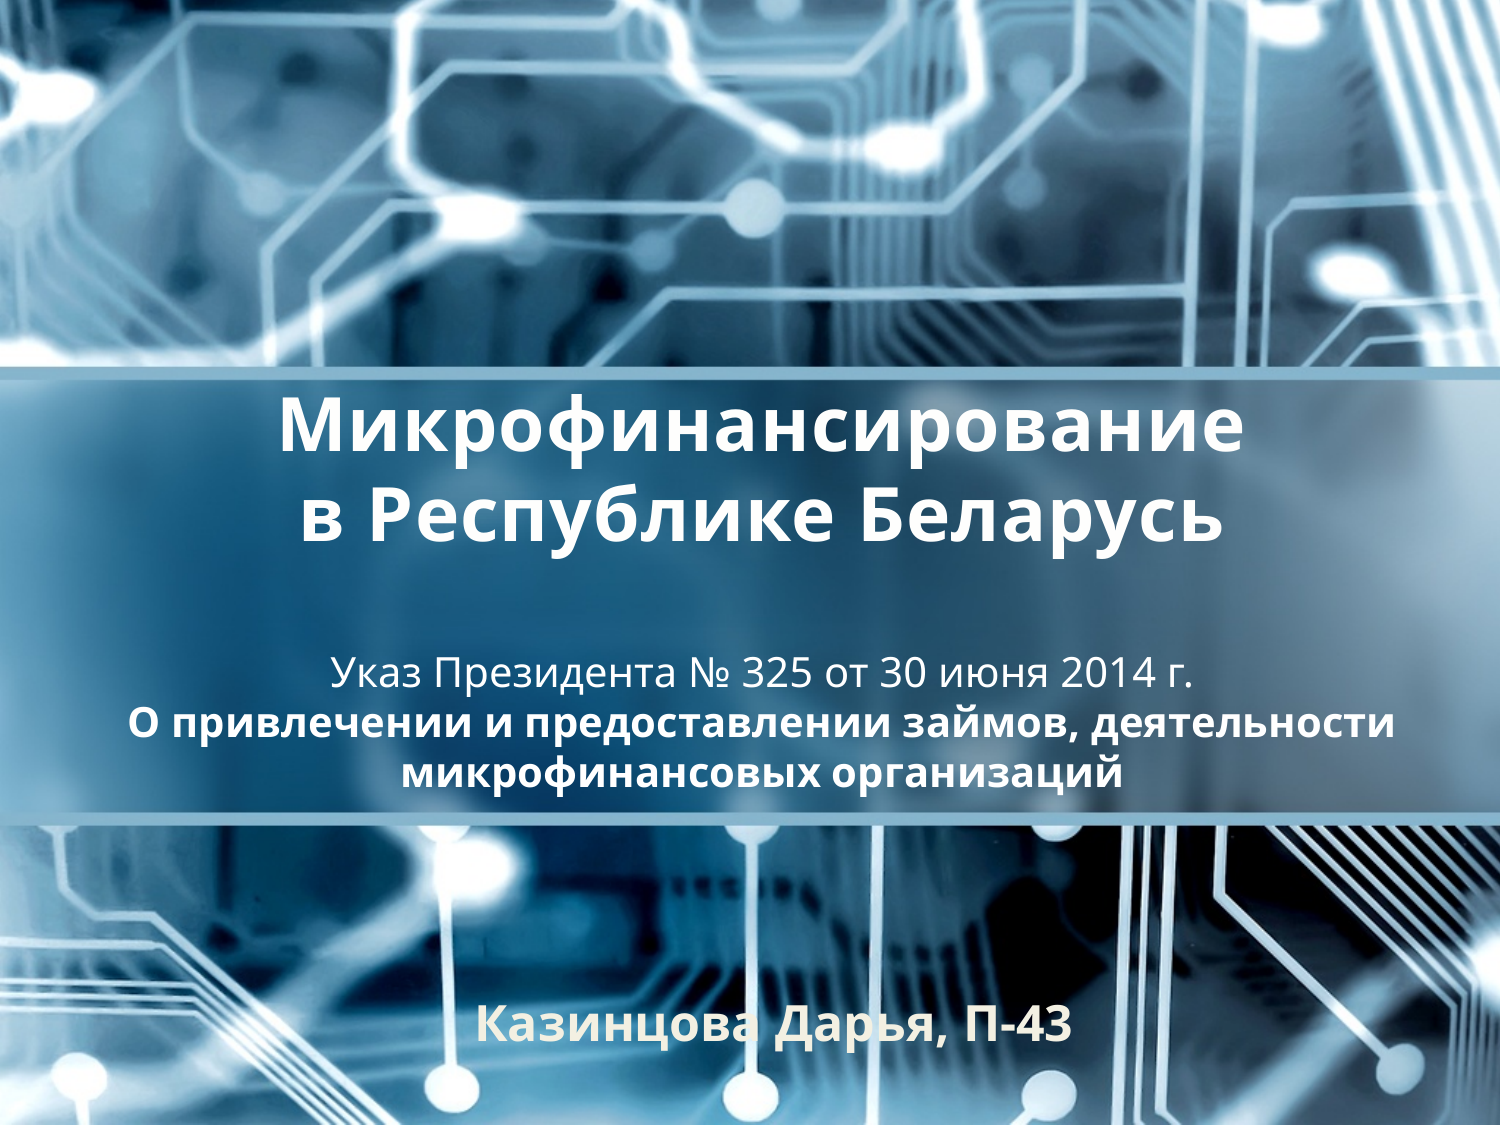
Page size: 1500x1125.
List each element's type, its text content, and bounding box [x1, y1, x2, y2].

title Микрофинансирование в Республике Беларусь Указ Президента № 325 от 30 июня 2014 г. О привлечении и предоставлении займов, деятельности микрофинансовых организаций [93, 363, 1432, 809]
picture [0, 0, 1500, 1125]
subtitle Казинцова Дарья, П-43 [105, 984, 1444, 1098]
